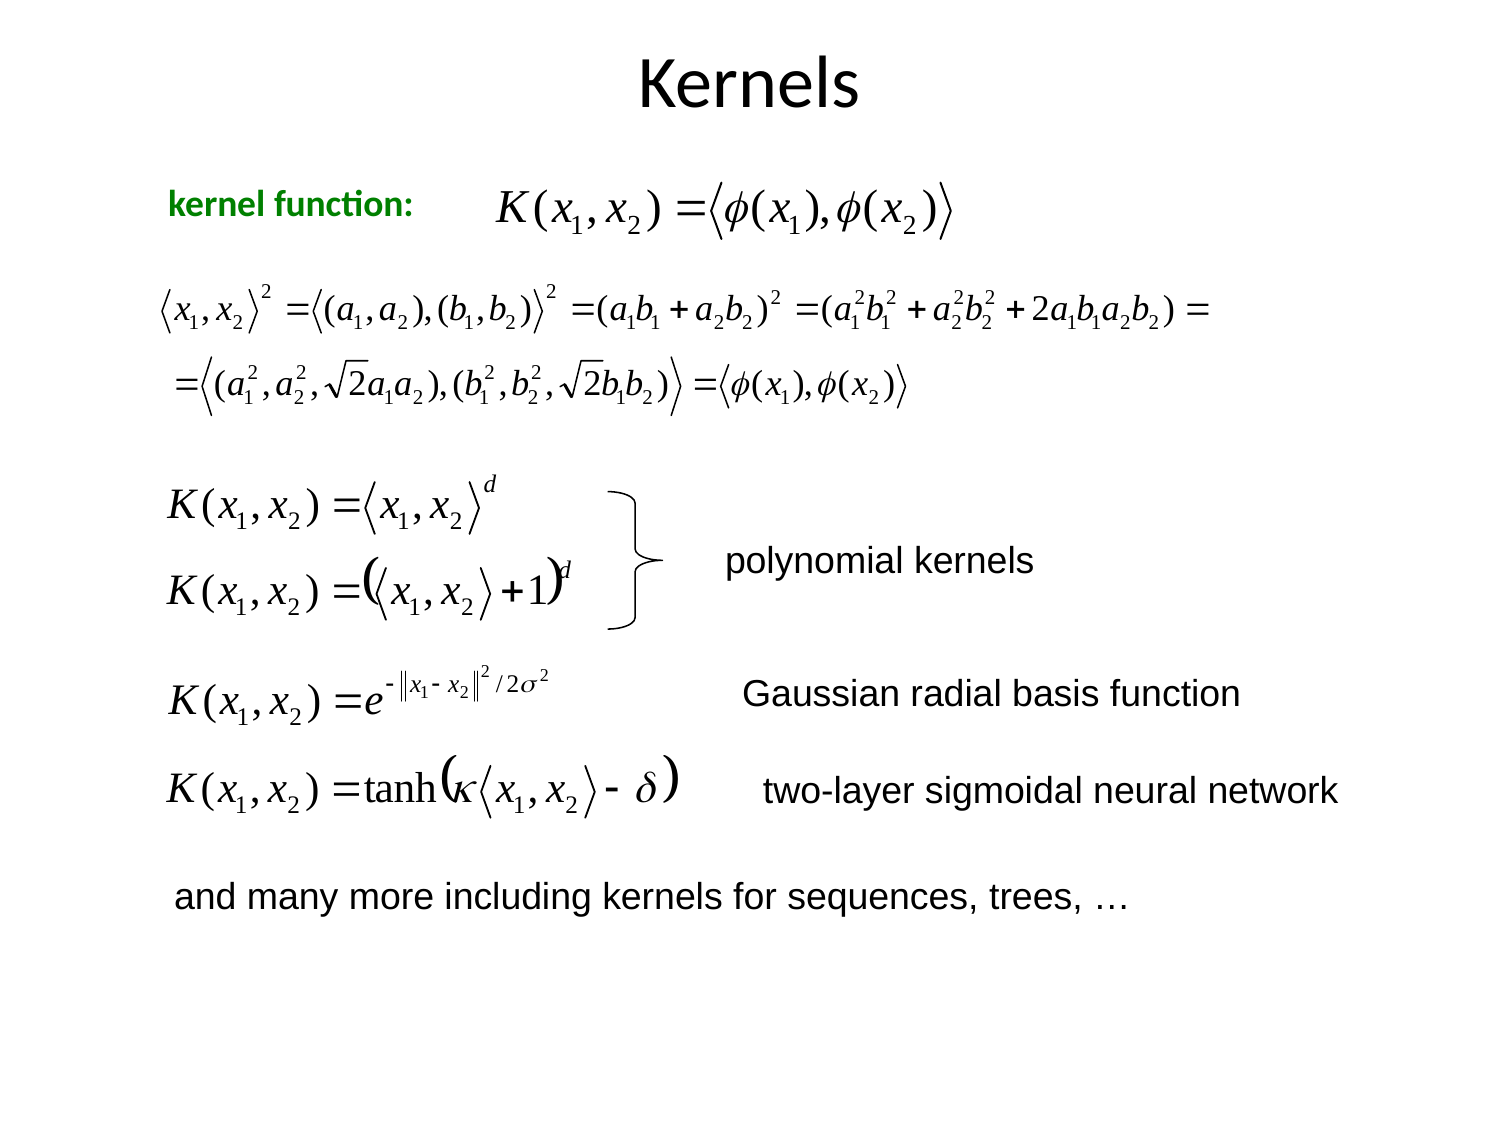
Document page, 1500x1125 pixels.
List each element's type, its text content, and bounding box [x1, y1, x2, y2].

text_box two-layer sigmoidal neural network [748, 758, 1354, 819]
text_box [158, 550, 582, 631]
text_box and many more including kernels for sequences, trees, … [159, 864, 1379, 925]
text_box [166, 349, 914, 423]
title Kernels [574, 24, 924, 130]
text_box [154, 274, 1210, 342]
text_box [487, 171, 962, 251]
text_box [158, 755, 679, 829]
text_box [607, 491, 663, 630]
text_box kernel function: [153, 171, 430, 232]
text_box polynomial kernels [710, 529, 1050, 589]
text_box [159, 464, 506, 545]
text_box Gaussian radial basis function [727, 661, 1257, 722]
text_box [160, 656, 562, 733]
